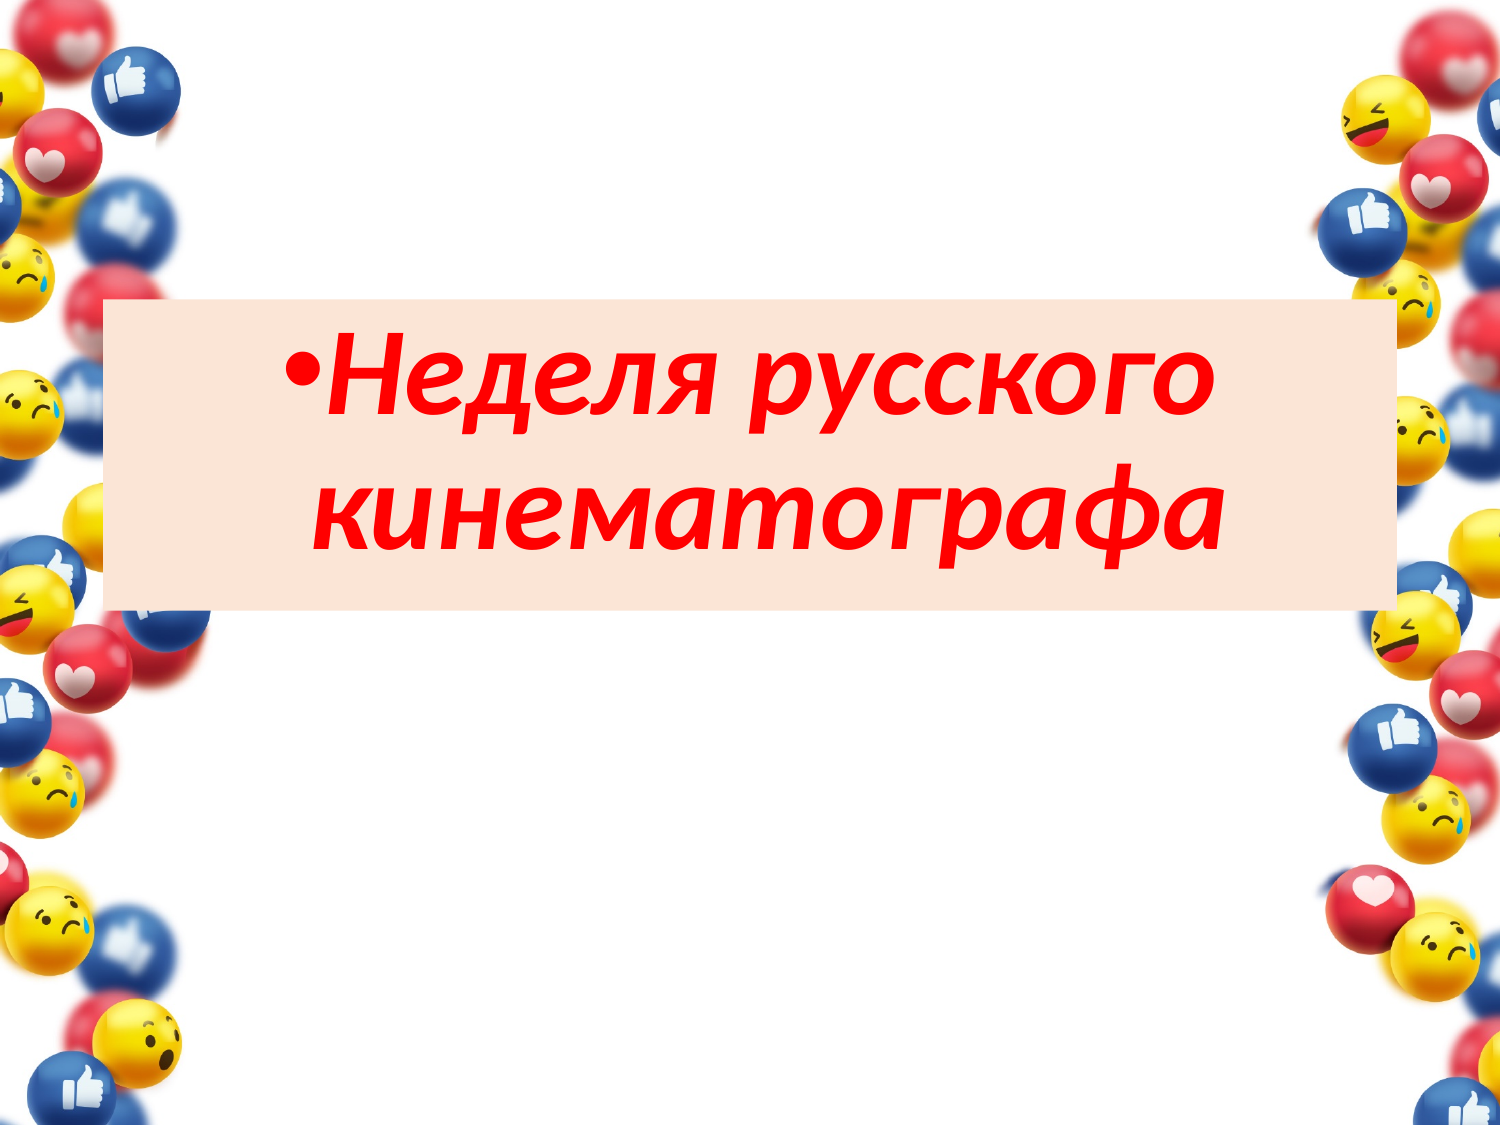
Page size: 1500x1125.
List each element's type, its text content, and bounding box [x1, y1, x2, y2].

picture [0, 0, 1500, 1125]
list Неделя русского кинематографа [103, 299, 1397, 611]
